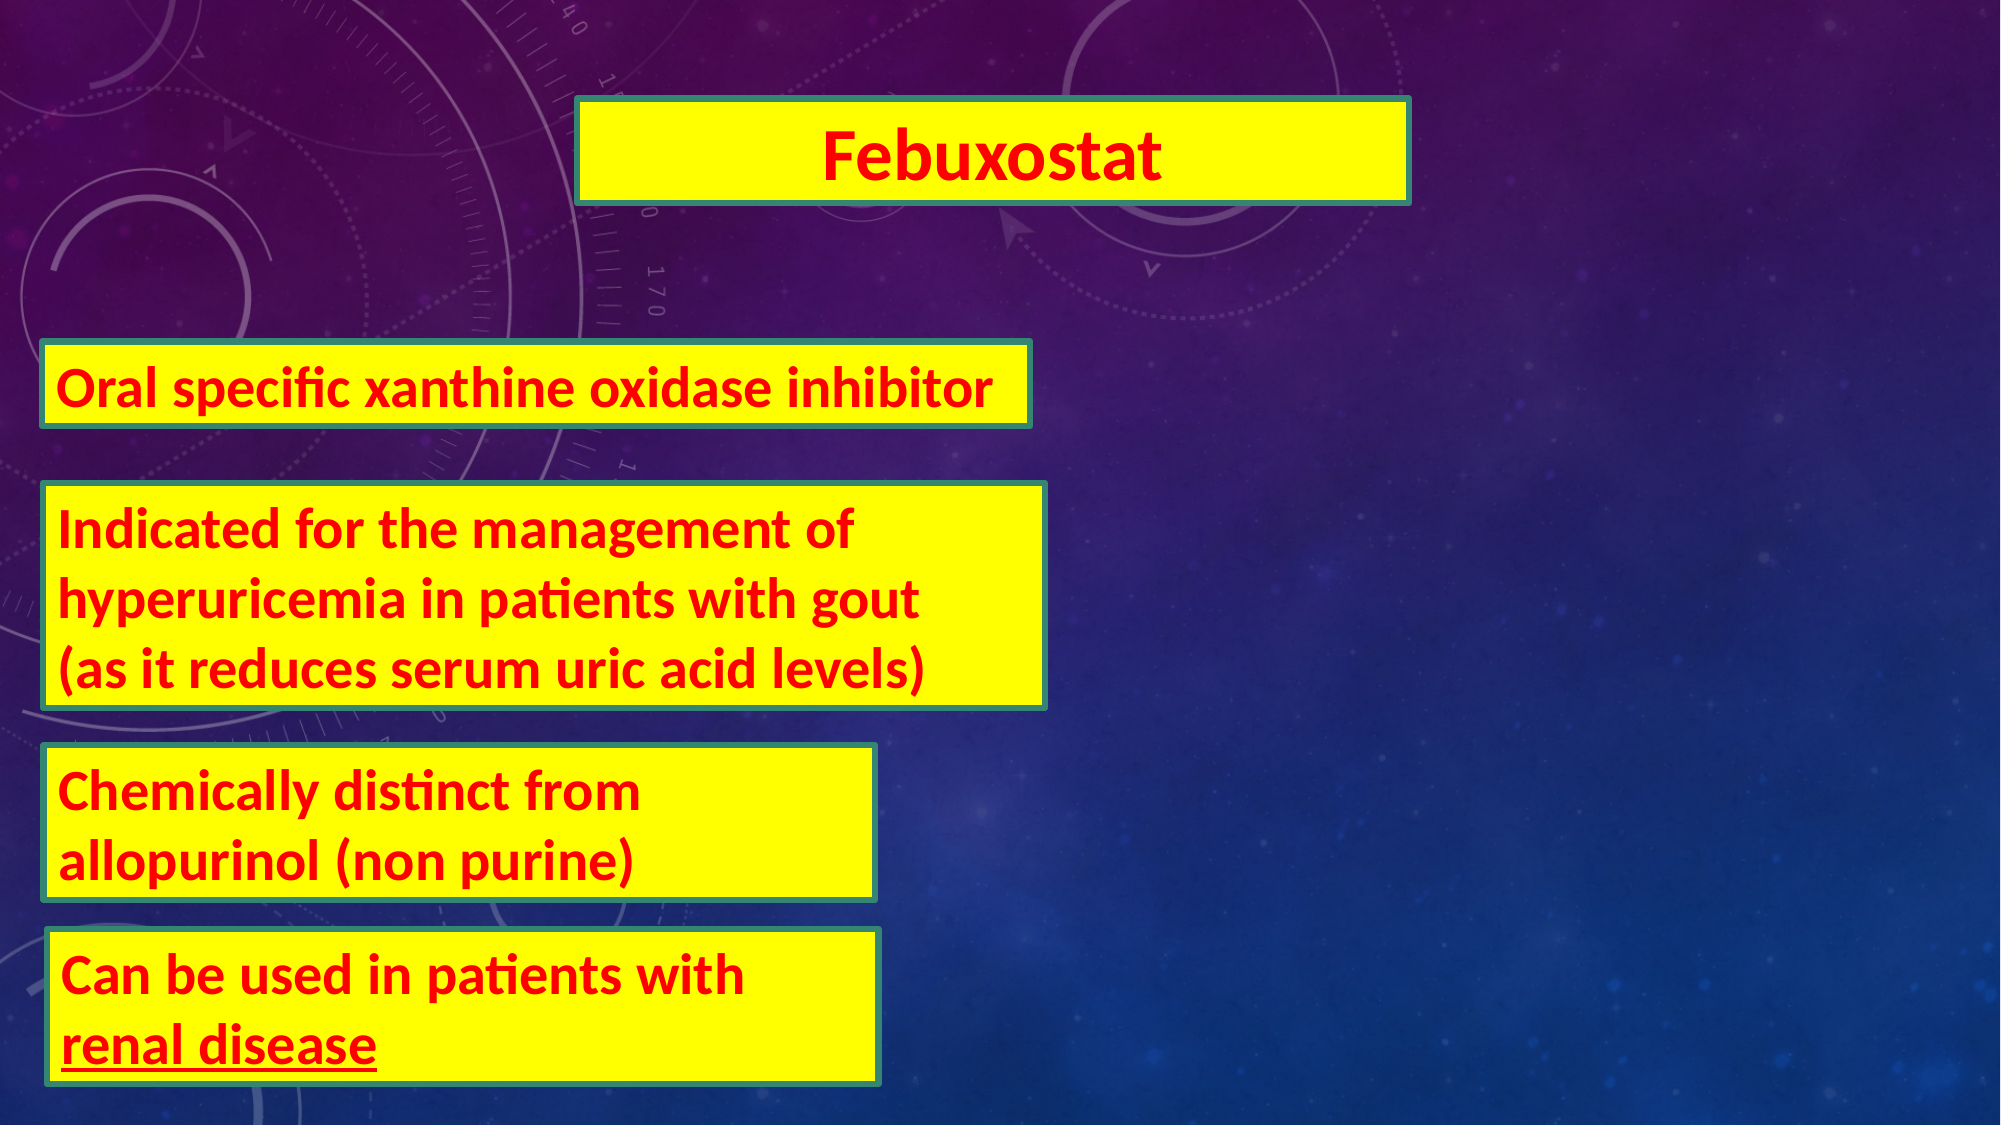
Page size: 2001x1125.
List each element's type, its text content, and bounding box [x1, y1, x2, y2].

text_box Oral specific xanthine oxidase inhibitor [42, 341, 1031, 427]
text_box Can be used in patients with renal disease [46, 929, 879, 1084]
picture [0, 0, 2001, 1125]
text_box Febuxostat [577, 98, 1409, 204]
text_box Chemically distinct from allopurinol (non purine) [43, 745, 876, 900]
text_box Indicated for the management of hyperuricemia in patients with gout (as it reduces serum uric acid levels) [42, 483, 1045, 708]
